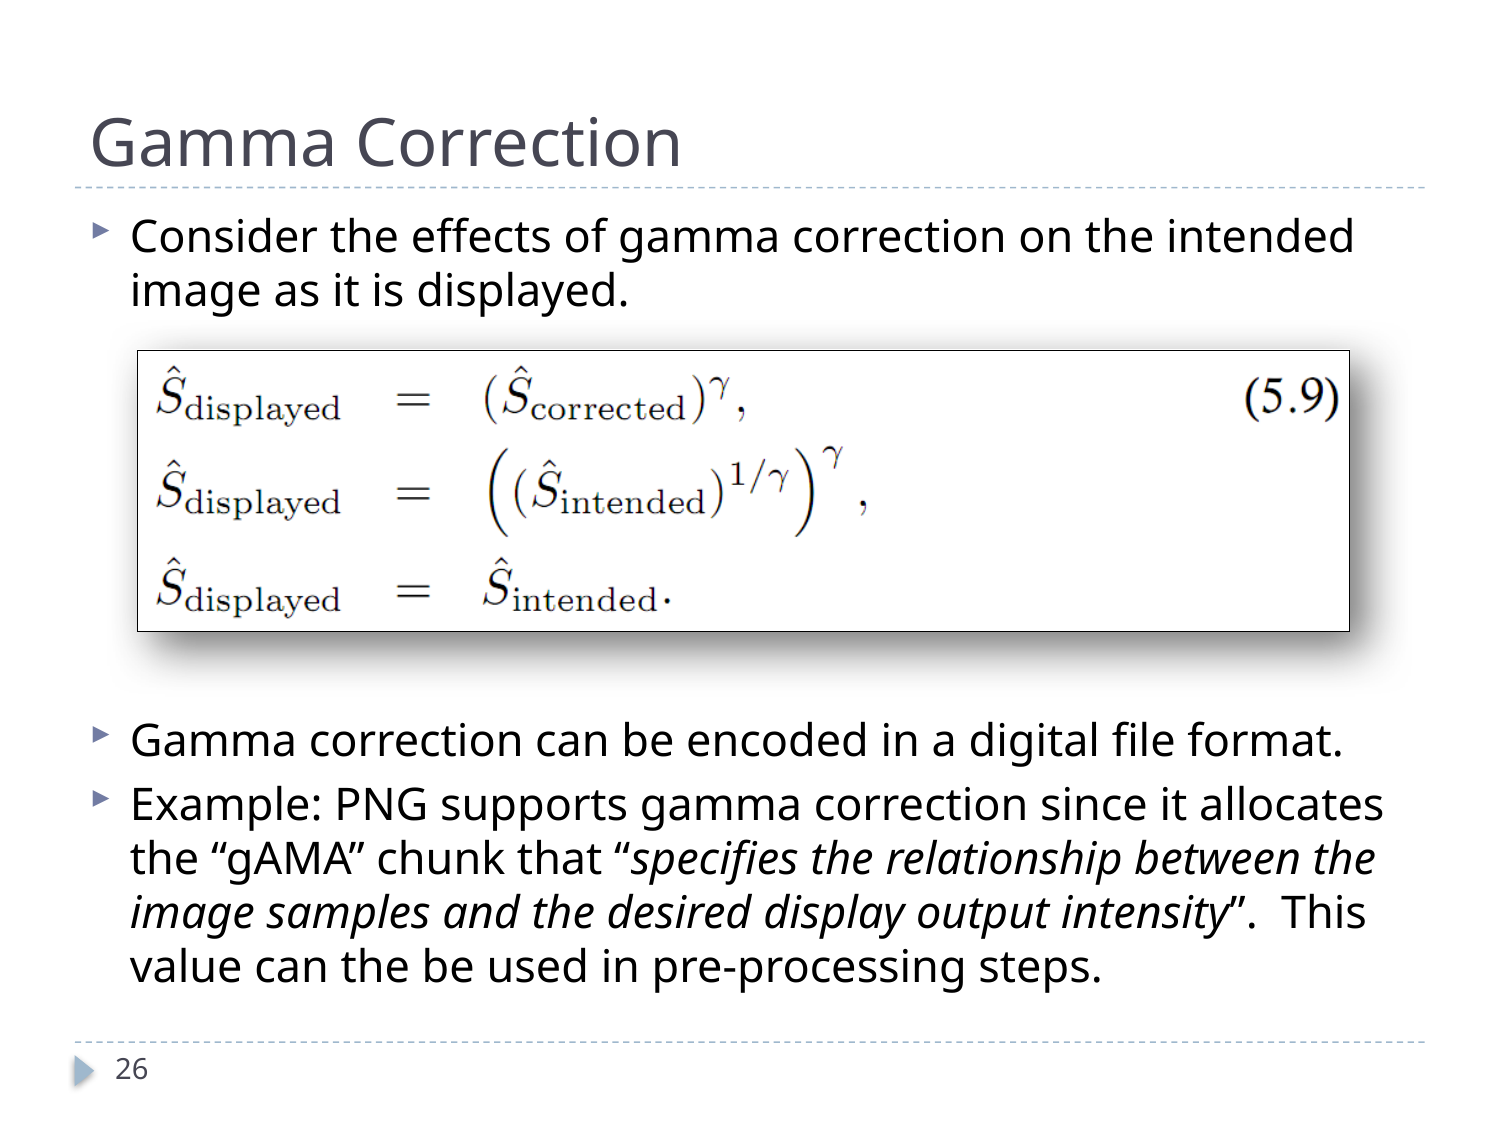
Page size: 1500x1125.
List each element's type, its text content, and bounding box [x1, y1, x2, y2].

picture [137, 349, 1351, 633]
list Consider the effects of gamma correction on the intended image as it is displayed. Gamma correction can be encoded in a digital file format. Example: PNG supports gamma correction since it allocates the “gAMA” chunk that “specifies the relationship between the image samples and the desired display output intensity”. This value can the be used in pre-processing steps. [75, 200, 1425, 1010]
title Gamma Correction [75, 24, 1425, 188]
slide_number 26 [100, 1042, 426, 1103]
